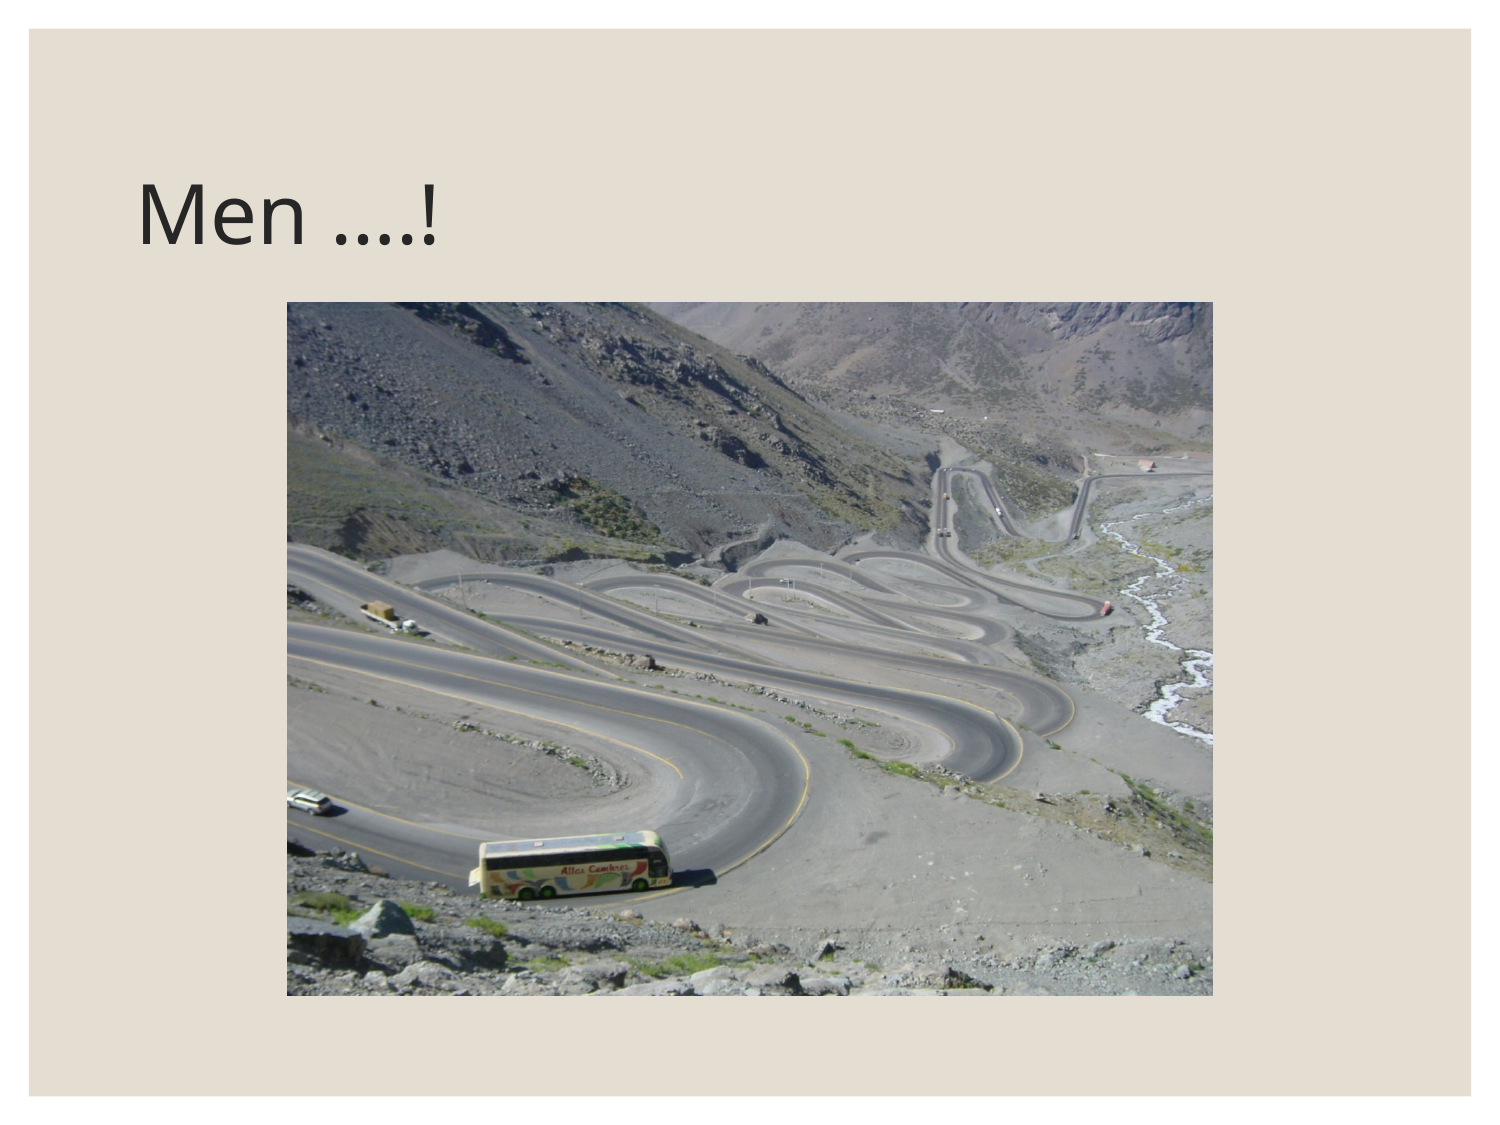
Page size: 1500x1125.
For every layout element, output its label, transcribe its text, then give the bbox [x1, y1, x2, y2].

picture [287, 302, 1213, 996]
title Men ….! [120, 105, 1380, 331]
